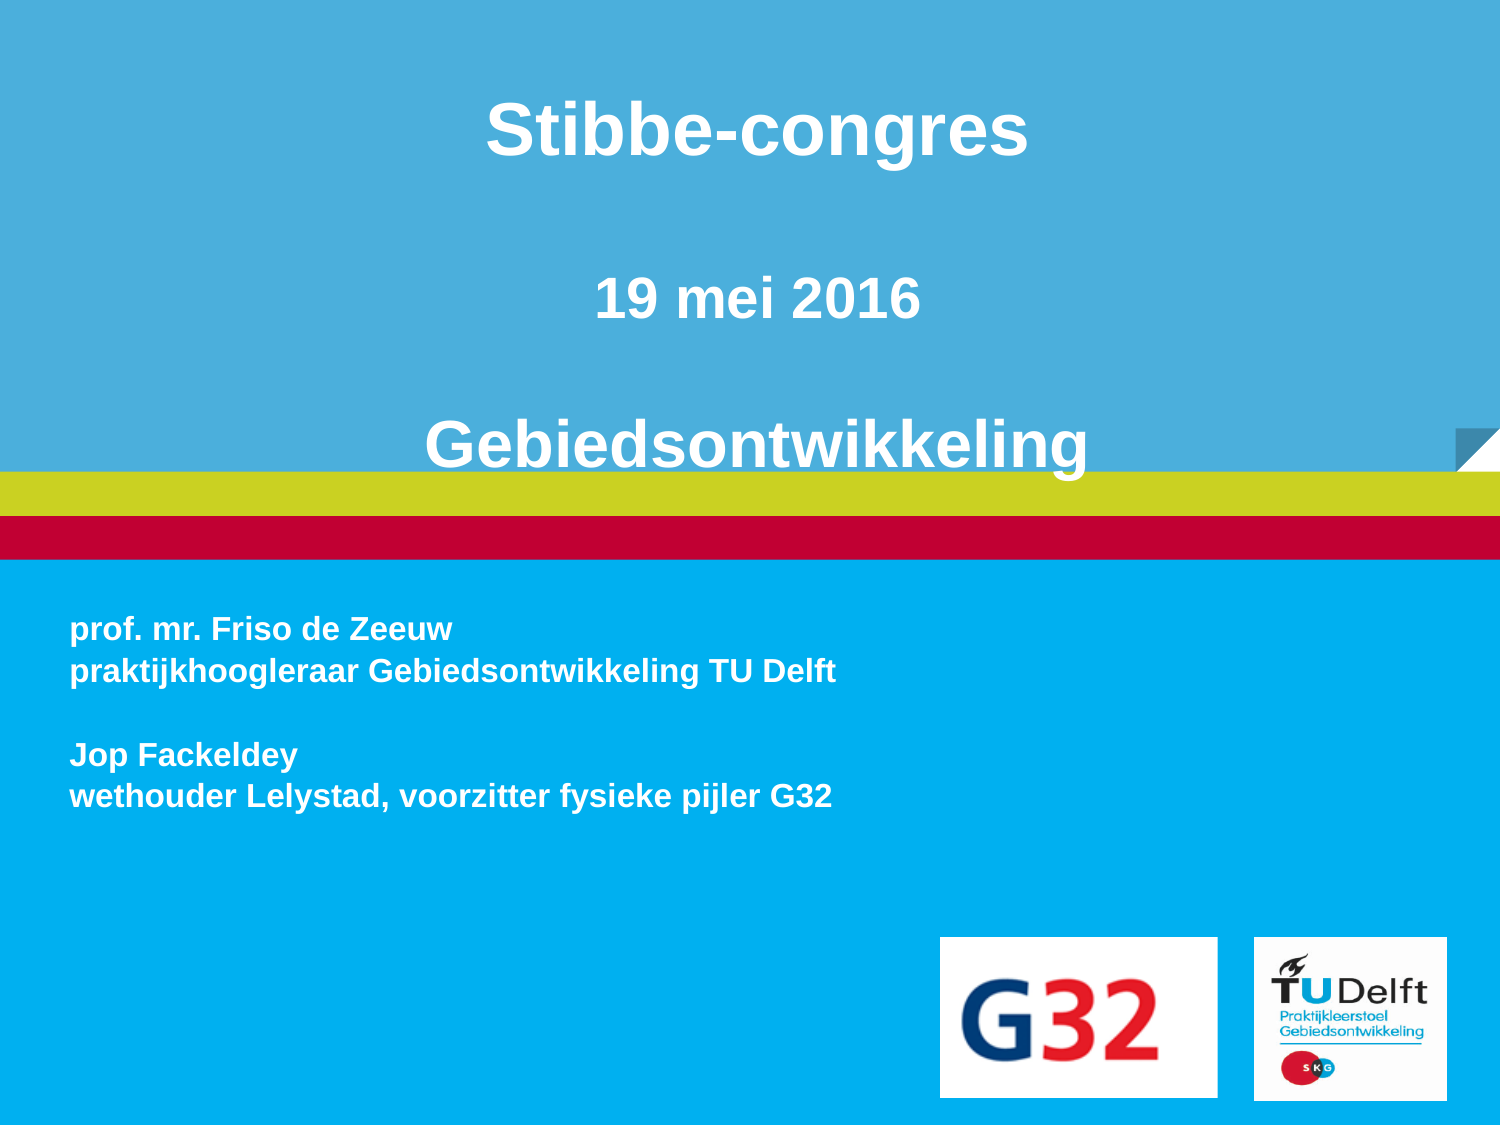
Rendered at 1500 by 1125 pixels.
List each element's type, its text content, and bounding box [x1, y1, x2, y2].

picture [1255, 938, 1446, 1100]
picture [941, 938, 1217, 1097]
title Stibbe-congres 19 mei 2016 Gebiedsontwikkeling [69, 80, 1447, 485]
subtitle prof. mr. Friso de Zeeuw praktijkhoogleraar Gebiedsontwikkeling TU Delft Jop Fackeldey wethouder Lelystad, voorzitter fysieke pijler G32 [69, 605, 1447, 913]
